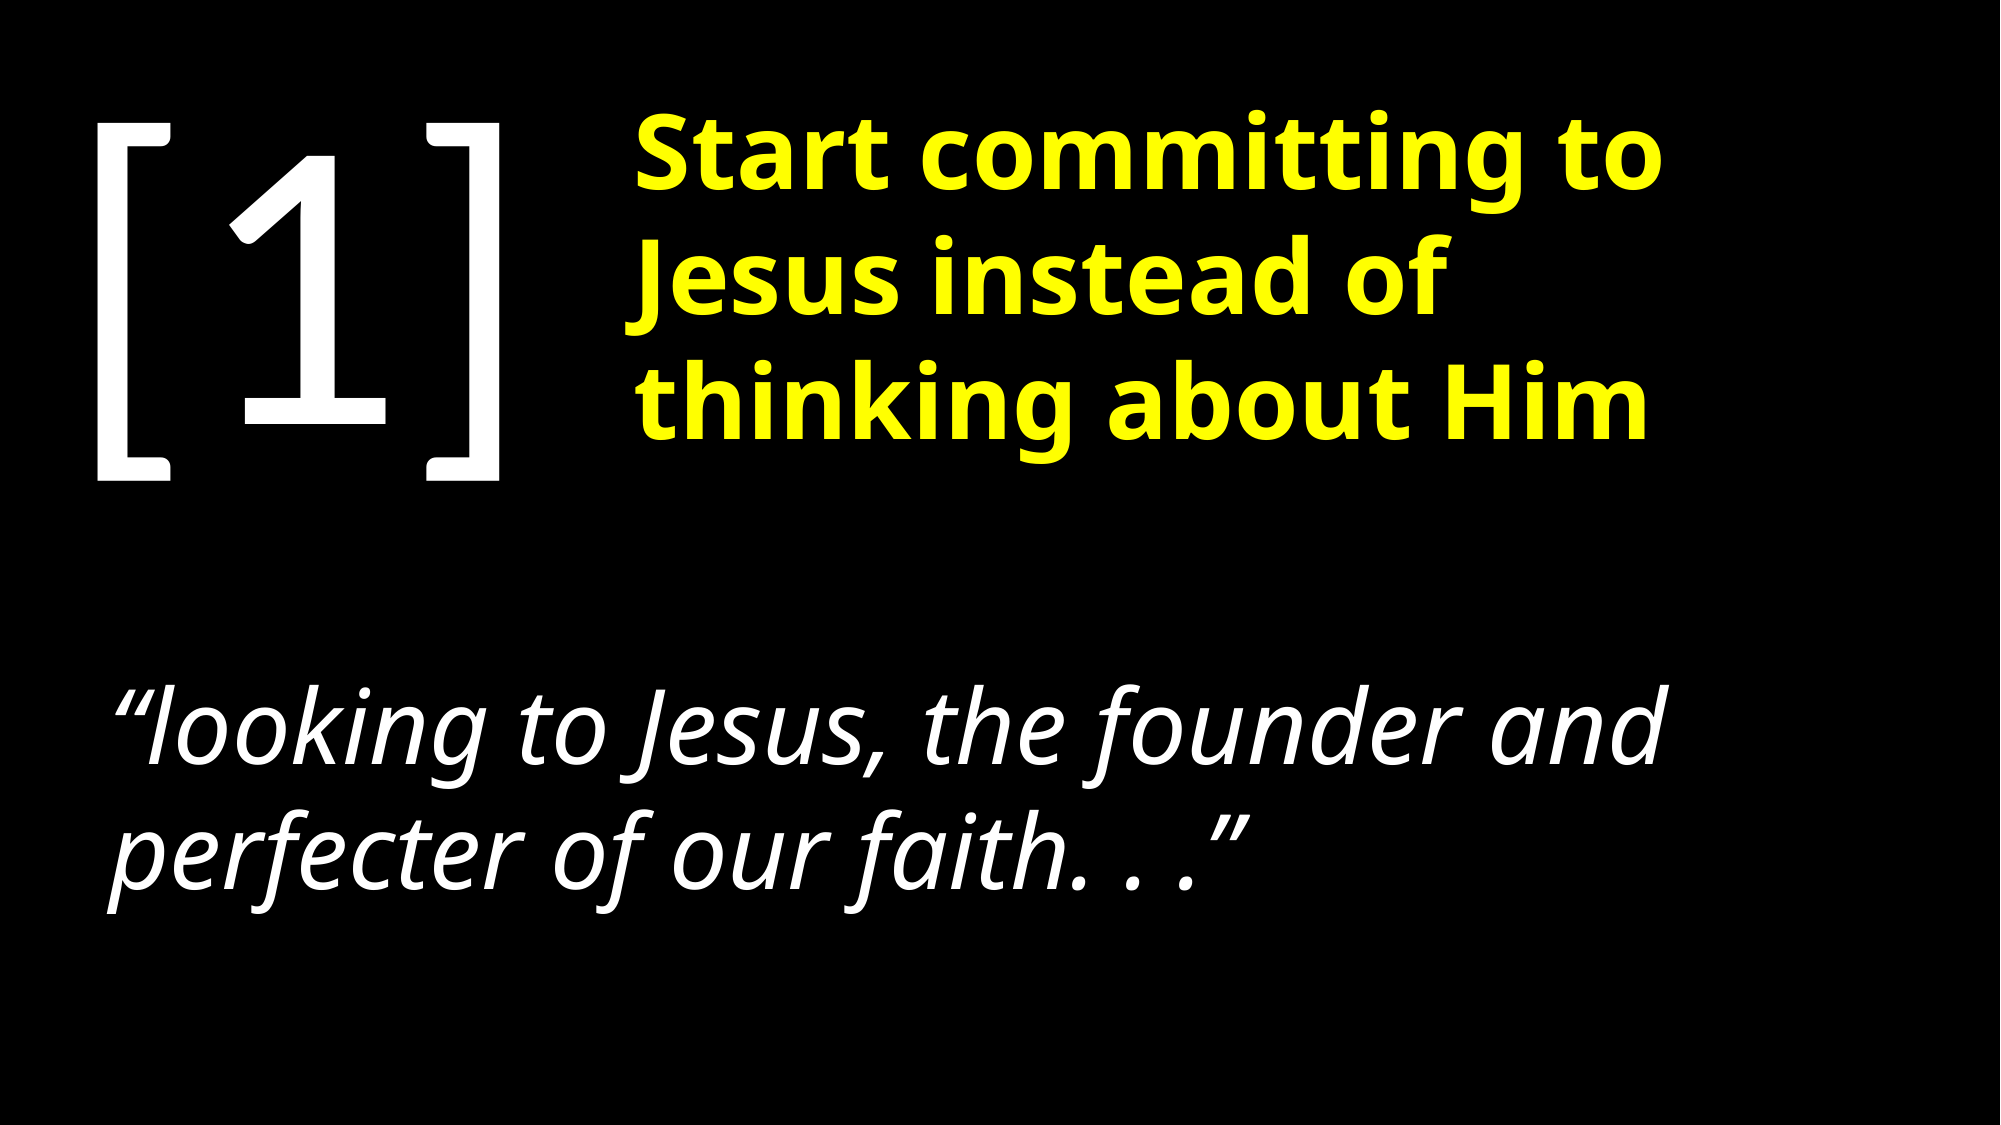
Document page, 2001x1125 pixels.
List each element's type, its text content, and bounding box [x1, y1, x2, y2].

text_box [1] [51, 0, 651, 515]
text_box “looking to Jesus, the founder and perfecter of our faith. . .” [94, 653, 1926, 918]
text_box Start committing to Jesus instead of thinking about Him [651, 77, 1926, 468]
